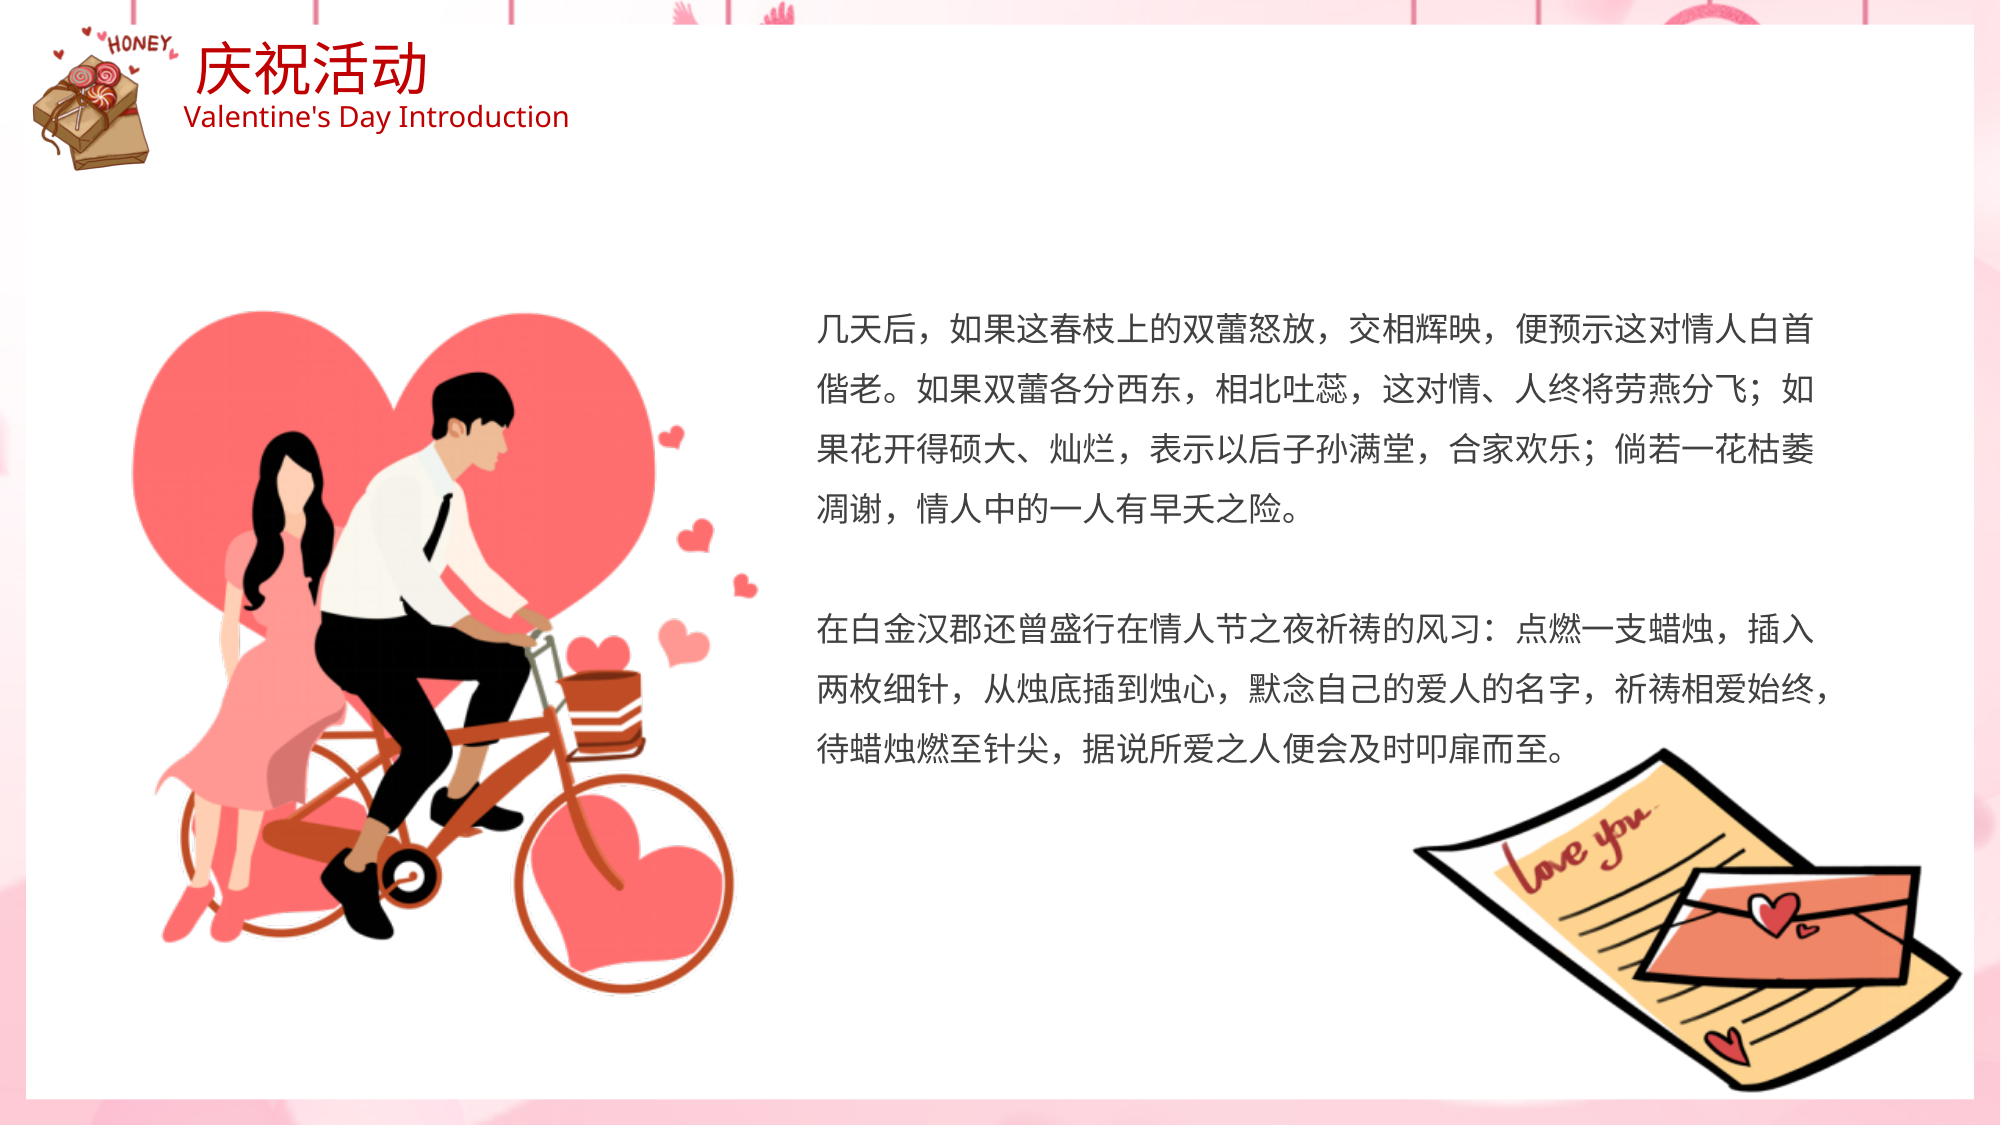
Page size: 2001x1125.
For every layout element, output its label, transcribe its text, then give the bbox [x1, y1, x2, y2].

text_box 庆祝活动 [180, 24, 559, 91]
picture [0, 0, 2001, 1125]
text_box Valentine's Day Introduction [168, 91, 585, 141]
text_box 几天后，如果这春枝上的双蕾怒放，交相辉映，便预示这对情人白首偕老。如果双蕾各分西东，相北吐蕊，这对情、人终将劳燕分飞；如果花开得硕大、灿烂，表示以后子孙满堂，合家欢乐；倘若一花枯萎凋谢，情人中的一人有早夭之险。 在白金汉郡还曾盛行在情人节之夜祈祷的风习：点燃一支蜡烛，插入两枚细针，从烛底插到烛心，默念自己的爱人的名字，祈祷相爱始终，待蜡烛燃至针尖，据说所爱之人便会及时叩扉而至。 [857, 281, 1855, 775]
